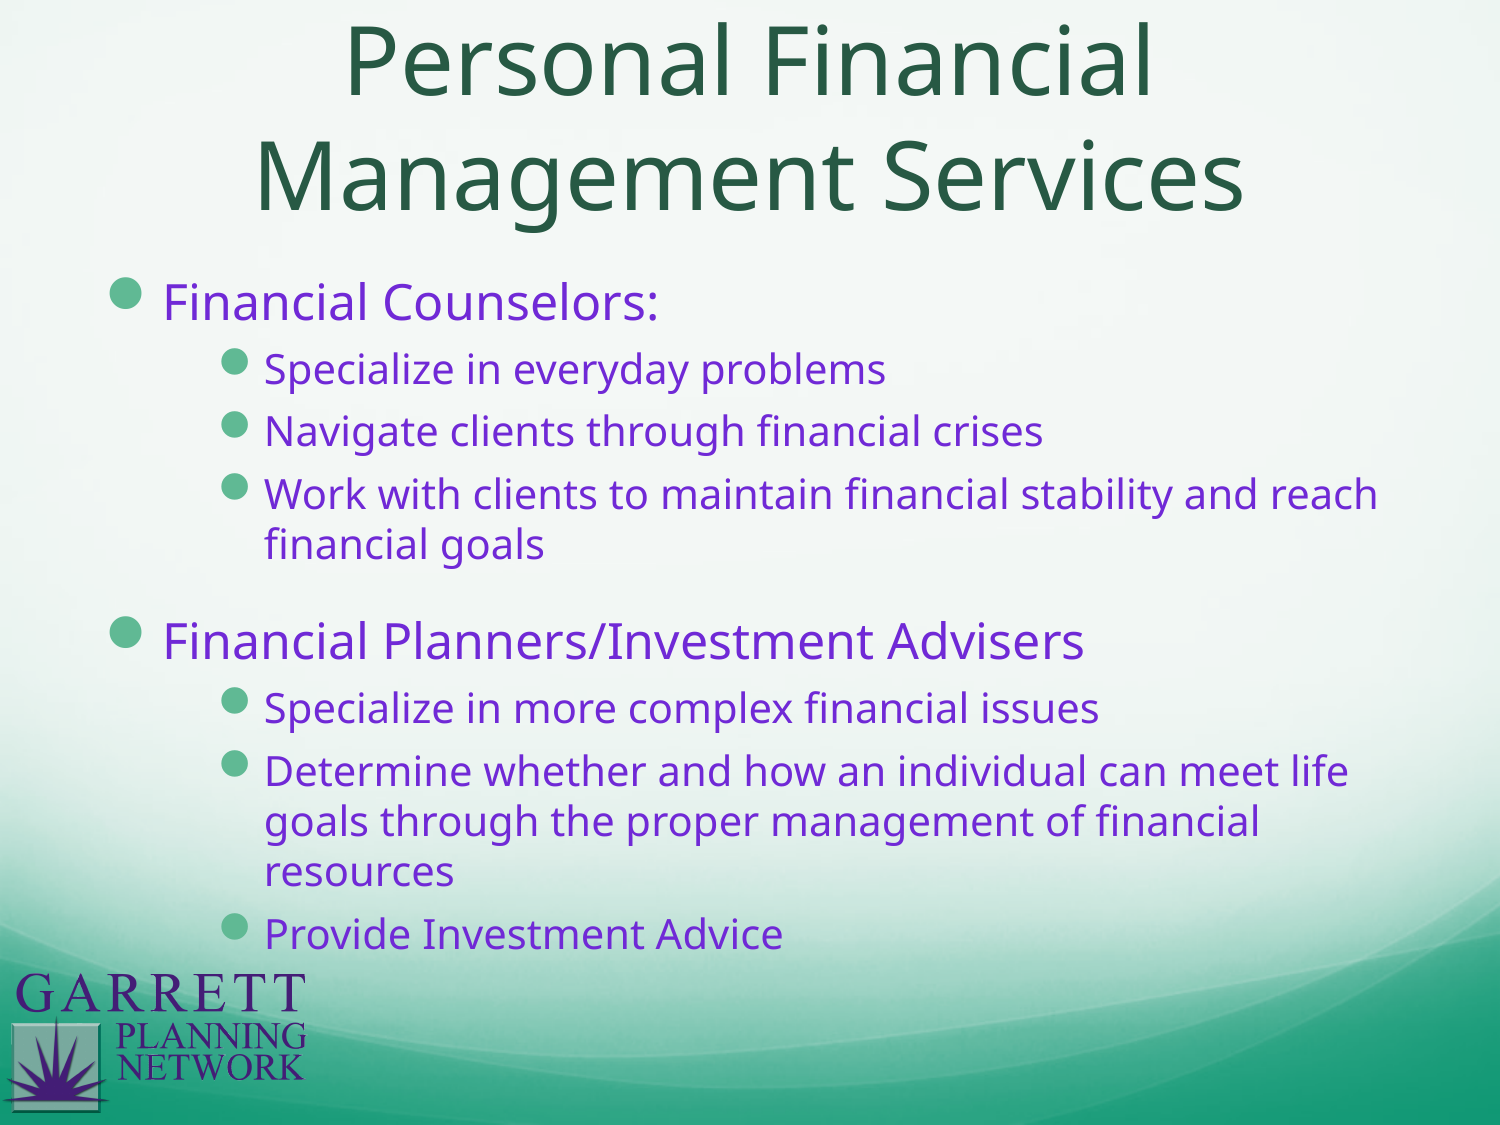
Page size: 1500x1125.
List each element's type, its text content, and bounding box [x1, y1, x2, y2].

list Financial Counselors: Specialize in everyday problems Navigate clients through financial crises Work with clients to maintain financial stability and reach financial goals Financial Planners/Investment Advisers Specialize in more complex financial issues Determine whether and how an individual can meet life goals through the proper management of financial resources Provide Investment Advice [90, 262, 1410, 975]
picture [0, 968, 311, 1115]
title Personal Financial Management Services [90, 17, 1410, 237]
